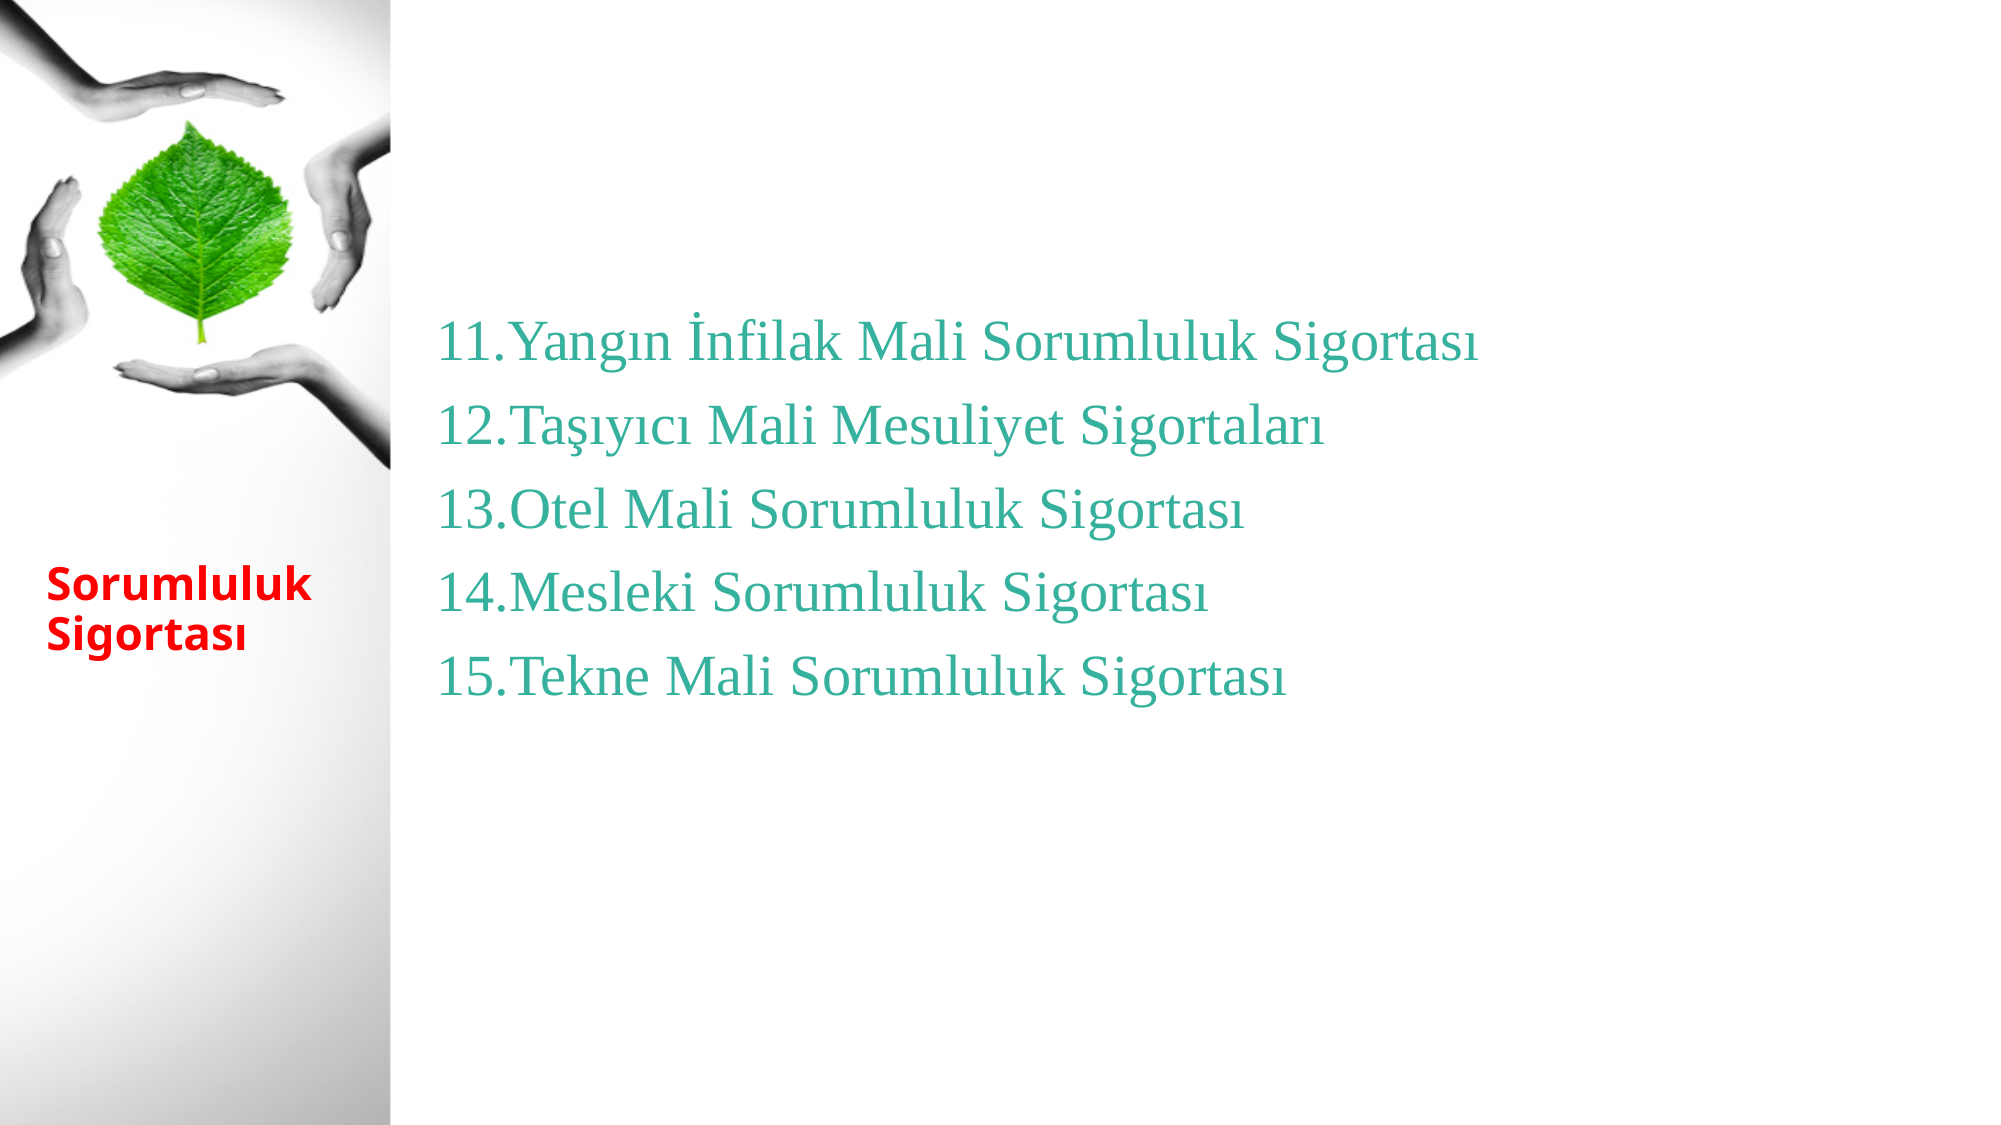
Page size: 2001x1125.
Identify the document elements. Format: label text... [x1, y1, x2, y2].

title Sorumluluk Sigortası [31, 551, 398, 670]
picture [0, 0, 2001, 1125]
list 11.Yangın İnfilak Mali Sorumluluk Sigortası 12.Taşıyıcı Mali Mesuliyet Sigortaları 13.Otel Mali Sorumluluk Sigortası 14.Mesleki Sorumluluk Sigortası 15.Tekne Mali Sorumluluk Sigortası [421, 302, 1934, 956]
